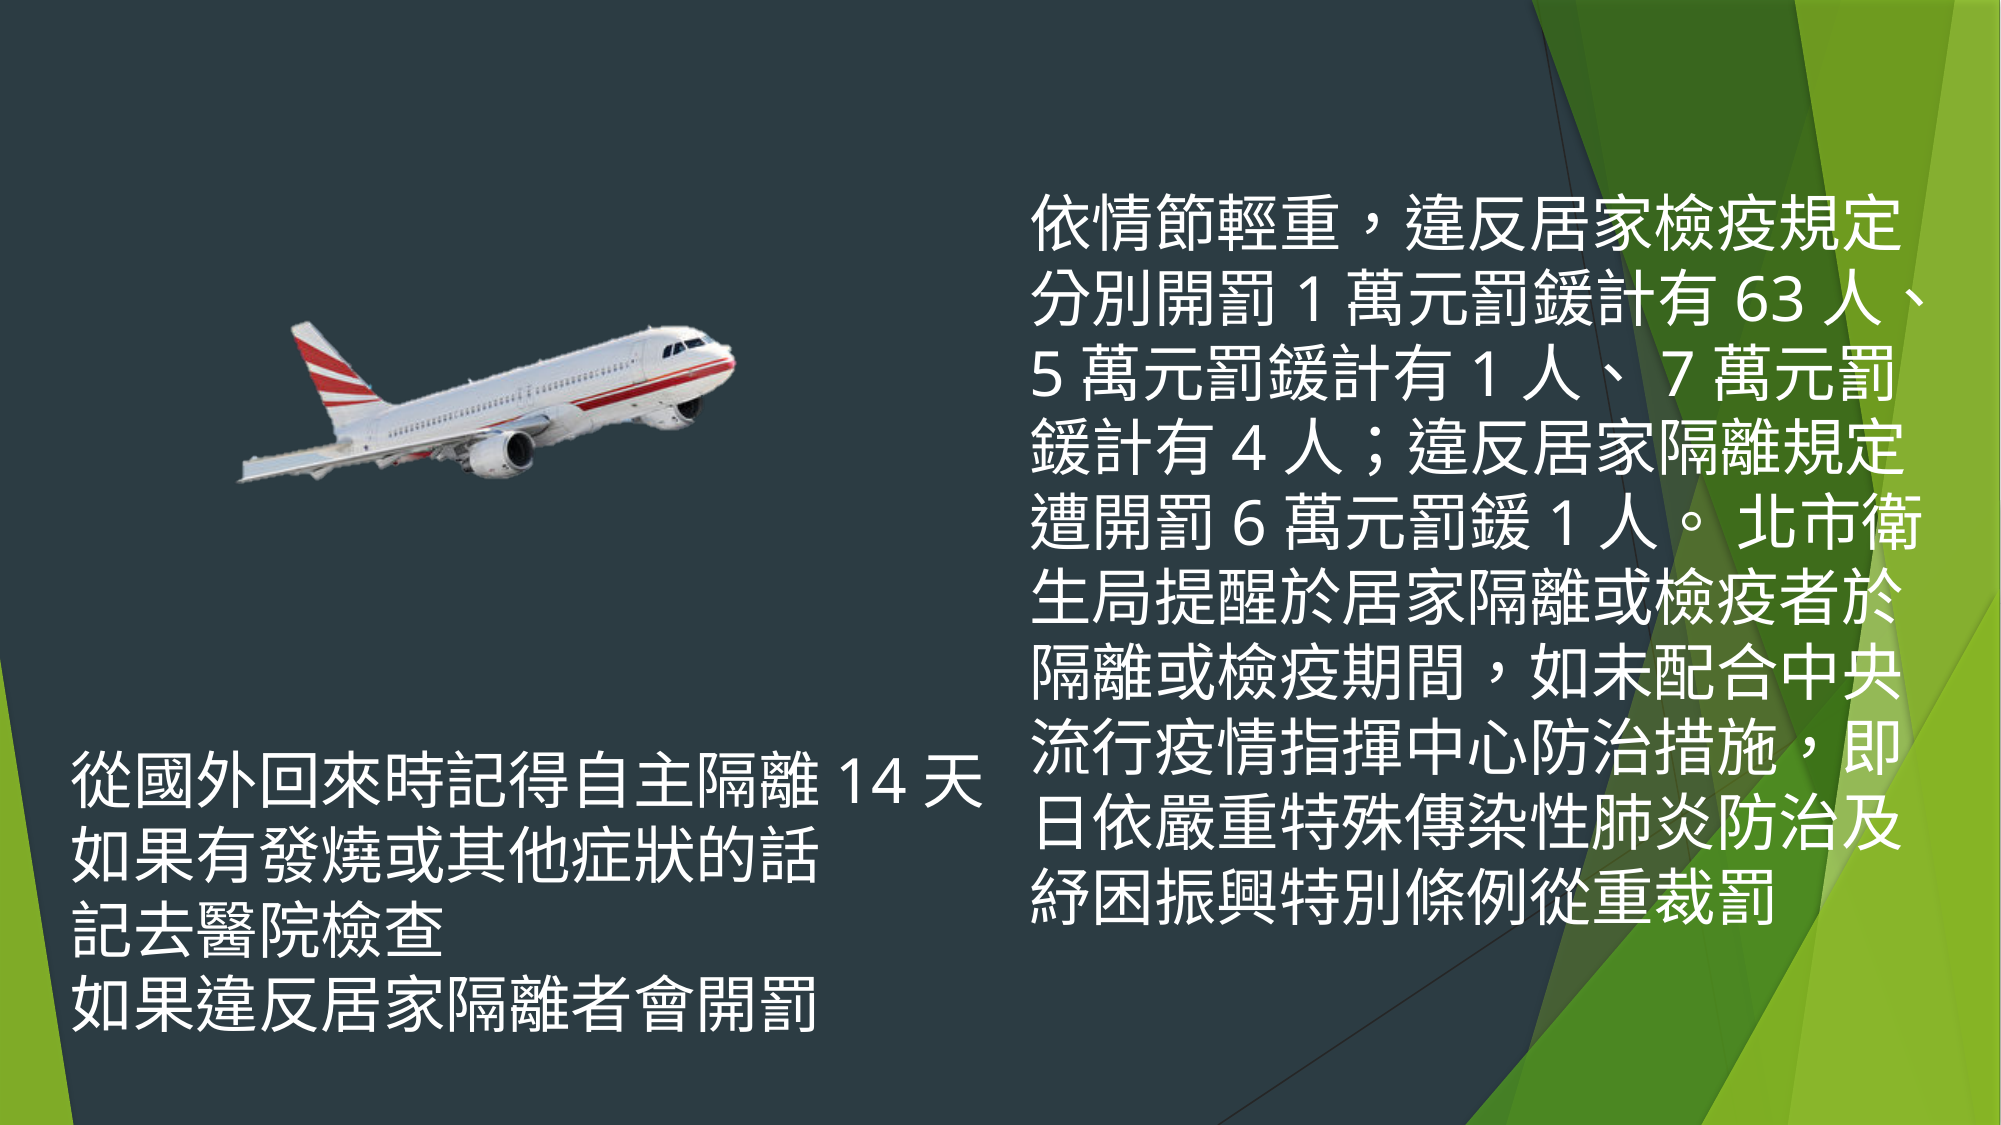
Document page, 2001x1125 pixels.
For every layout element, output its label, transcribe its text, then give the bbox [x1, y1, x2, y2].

text_box 依情節輕重，違反居家檢疫規定分別開罰1萬元罰鍰計有63人、5萬元罰鍰計有1人、7萬元罰鍰計有4人；違反居家隔離規定遭開罰6萬元罰鍰1人。 北市衛生局提醒於居家隔離或檢疫者於隔離或檢疫期間，如未配合中央流行疫情指揮中心防治措施，即日依嚴重特殊傳染性肺炎防治及紓困振興特別條例從重裁罰 [1014, 176, 1959, 941]
text_box 從國外回來時記得自主隔離14天 如果有發燒或其他症狀的話 記去醫院檢查 如果違反居家隔離者會開罰 [55, 733, 1000, 1048]
picture [175, 205, 880, 690]
